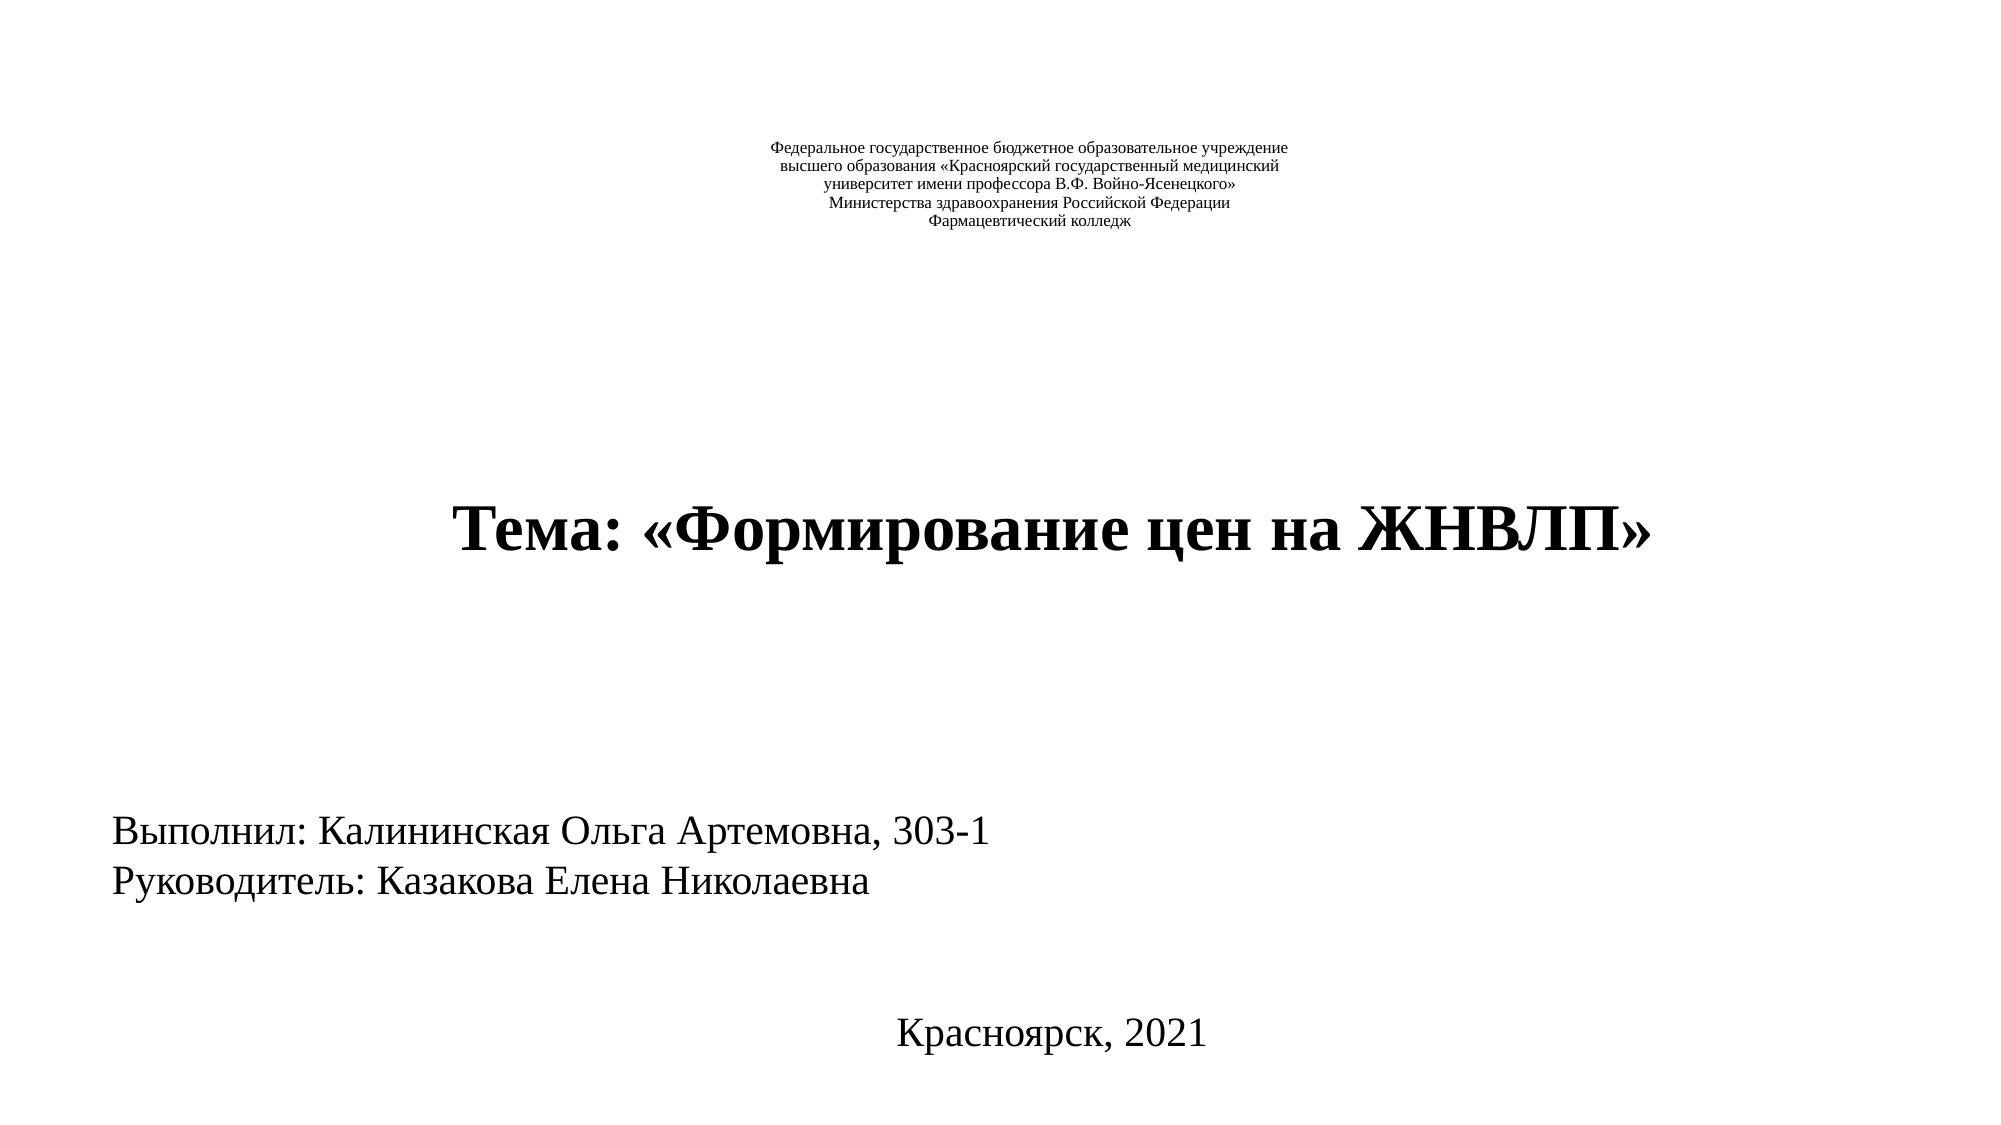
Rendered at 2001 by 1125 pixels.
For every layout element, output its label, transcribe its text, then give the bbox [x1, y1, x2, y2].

text_box Красноярск, 2021 [881, 997, 1224, 1063]
text_box Выполнил: Калининская Ольга Артемовна, 303-1 Руководитель: Казакова Елена Николаевна [97, 795, 1098, 910]
title Федеральное государственное бюджетное образовательное учреждение высшего образования «Красноярский государственный медицинский университет имени профессора В.Ф. Войно-Ясенецкого» Министерства здравоохранения Российской Федерации Фармацевтический колледж [279, 130, 1780, 238]
subtitle Тема: «Формирование цен на ЖНВЛП» [312, 485, 1813, 757]
